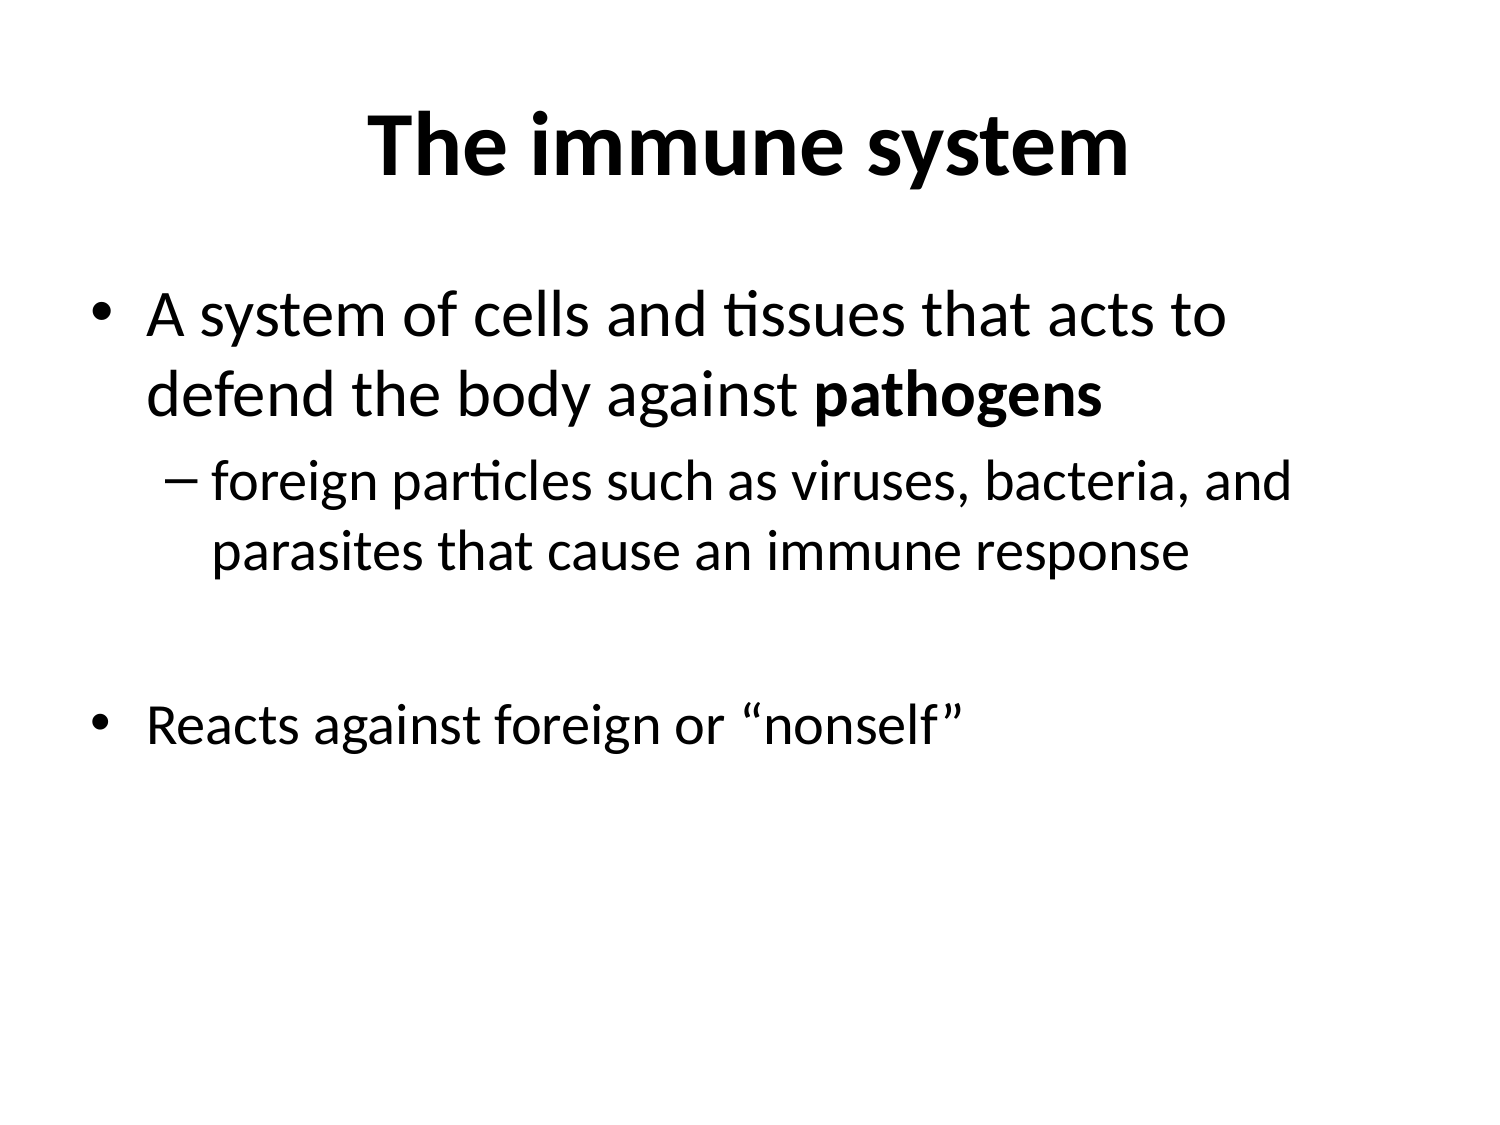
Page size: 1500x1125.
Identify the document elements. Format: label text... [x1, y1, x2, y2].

list A system of cells and tissues that acts to defend the body against pathogens foreign particles such as viruses, bacteria, and parasites that cause an immune response Reacts against foreign or “nonself” [75, 262, 1425, 1005]
title The immune system [75, 45, 1425, 233]
